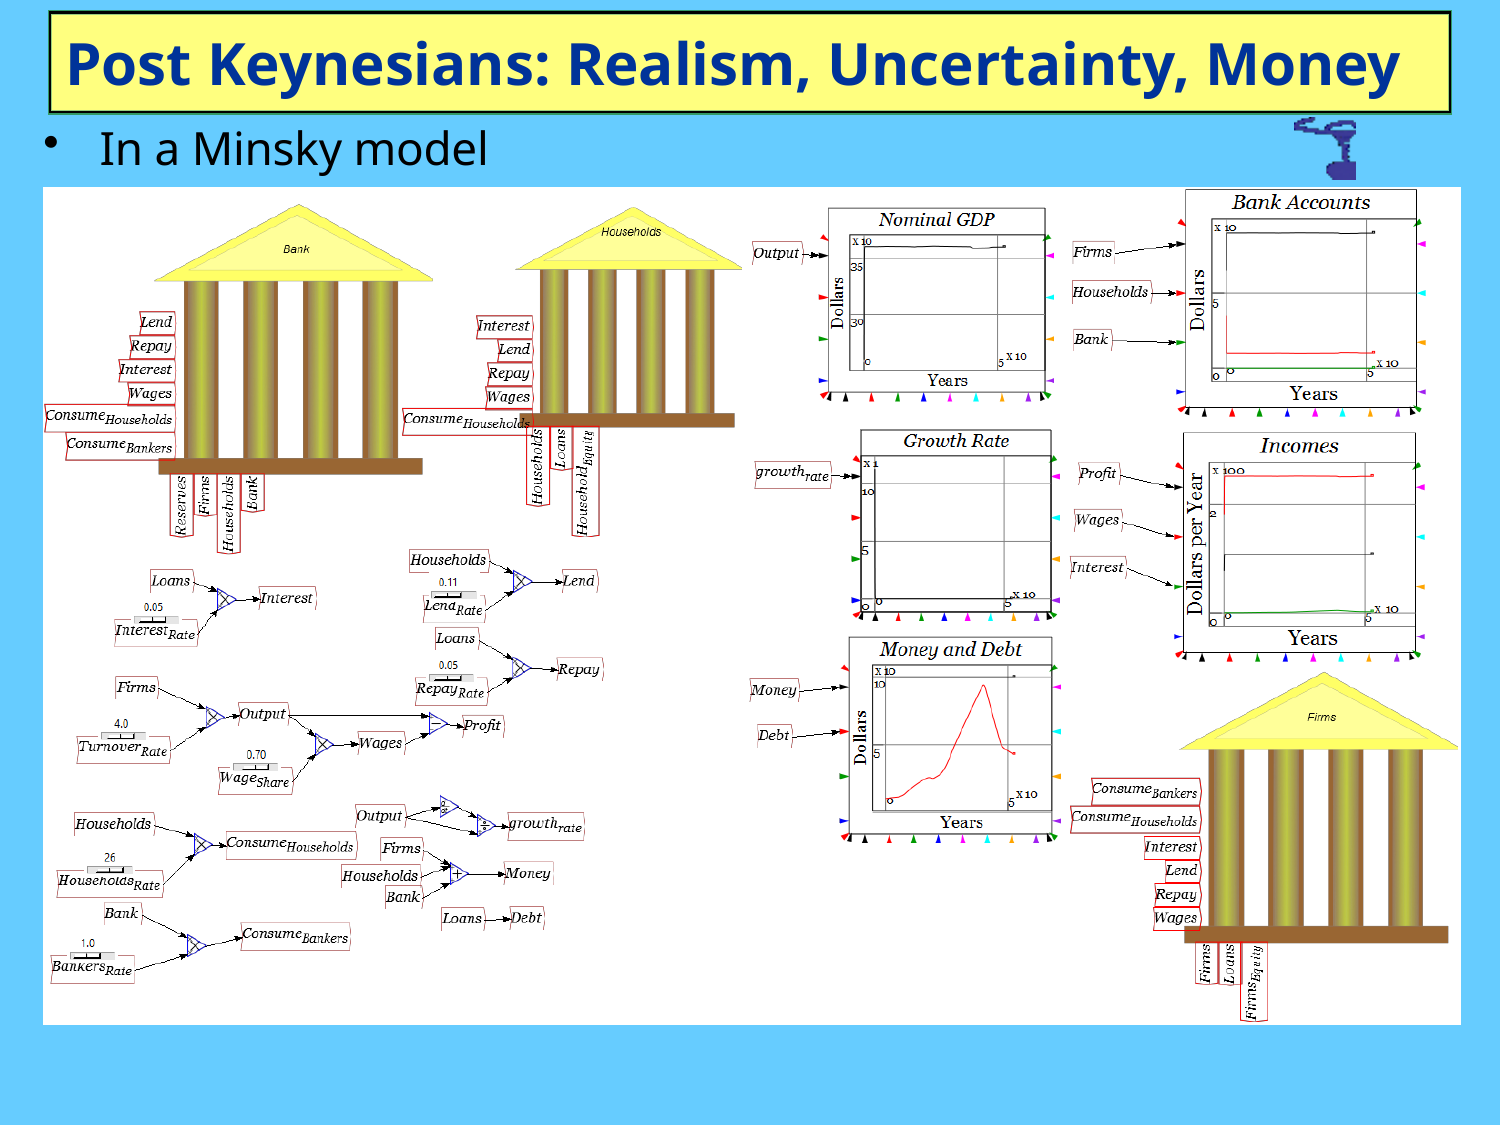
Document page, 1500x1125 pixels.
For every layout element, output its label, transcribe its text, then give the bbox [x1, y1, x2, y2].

title Post Keynesians: Realism, Uncertainty, Money [49, 11, 1451, 112]
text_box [1199, 117, 1451, 185]
list In a Minsky model [37, 112, 1475, 188]
picture [43, 187, 1461, 1025]
